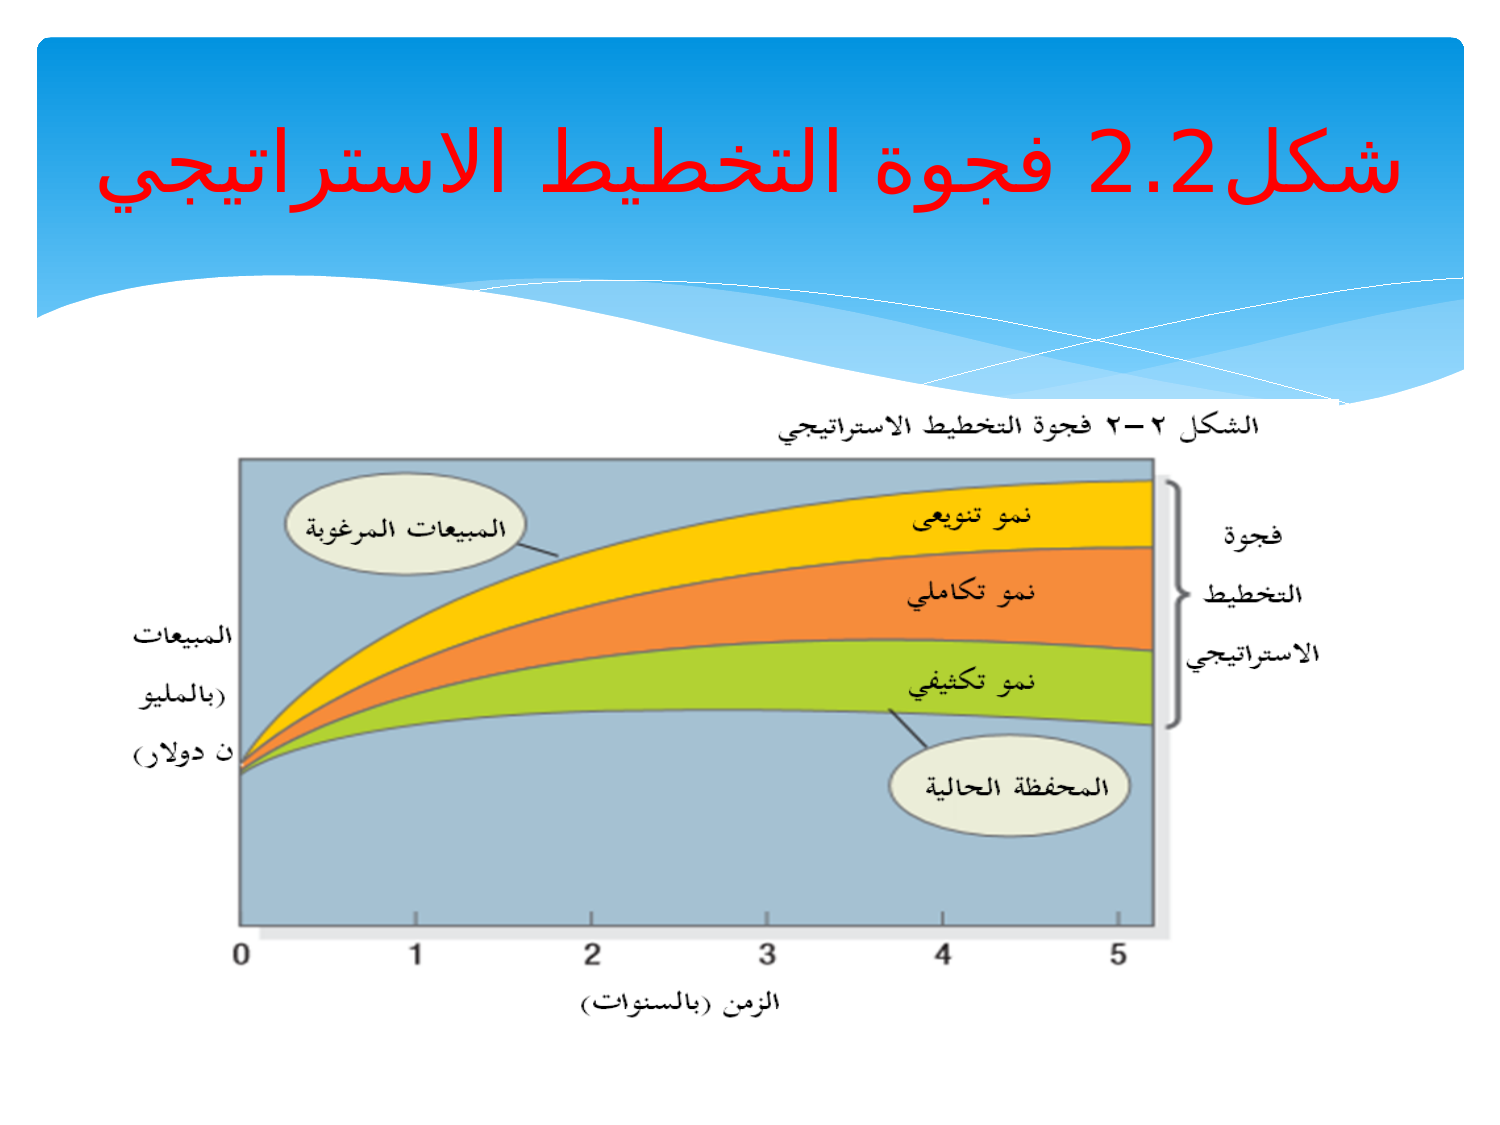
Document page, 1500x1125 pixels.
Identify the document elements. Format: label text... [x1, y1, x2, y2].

title شكل2.2 فجوة التخطيط الاستراتيجي [75, 55, 1425, 261]
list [87, 399, 1340, 1026]
